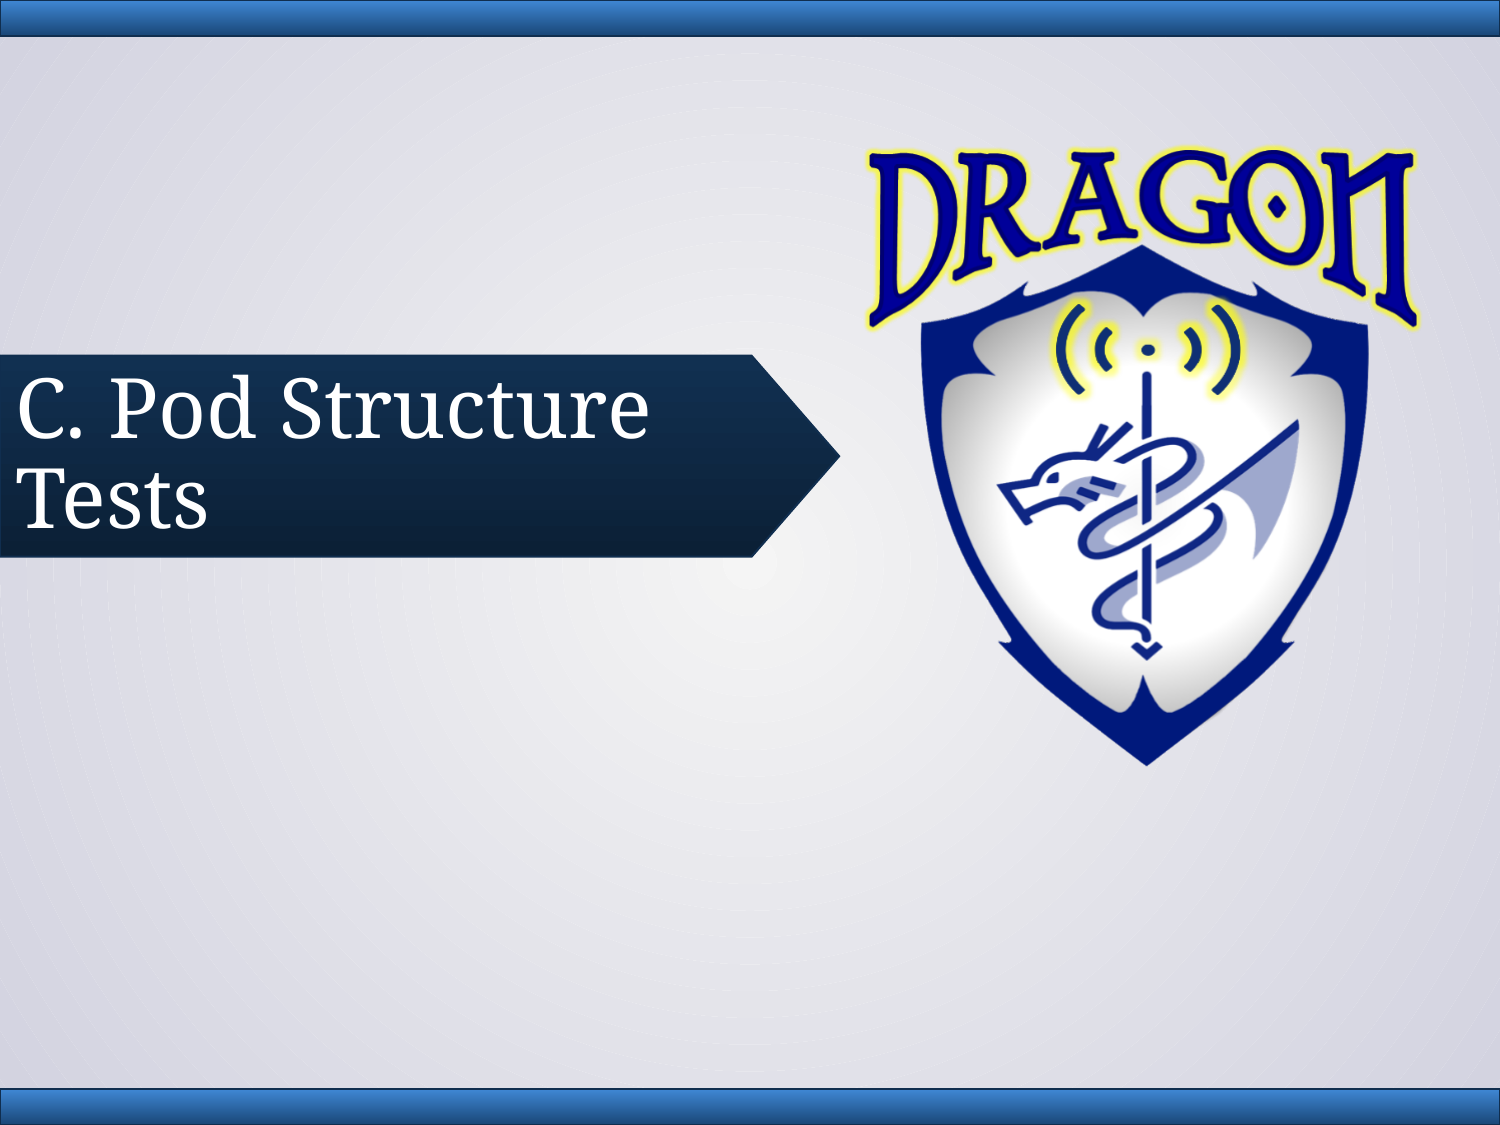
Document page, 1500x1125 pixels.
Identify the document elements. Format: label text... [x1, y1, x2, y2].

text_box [1038, 292, 1252, 402]
title C. Pod Structure Tests [0, 355, 840, 557]
picture [861, 141, 1426, 778]
